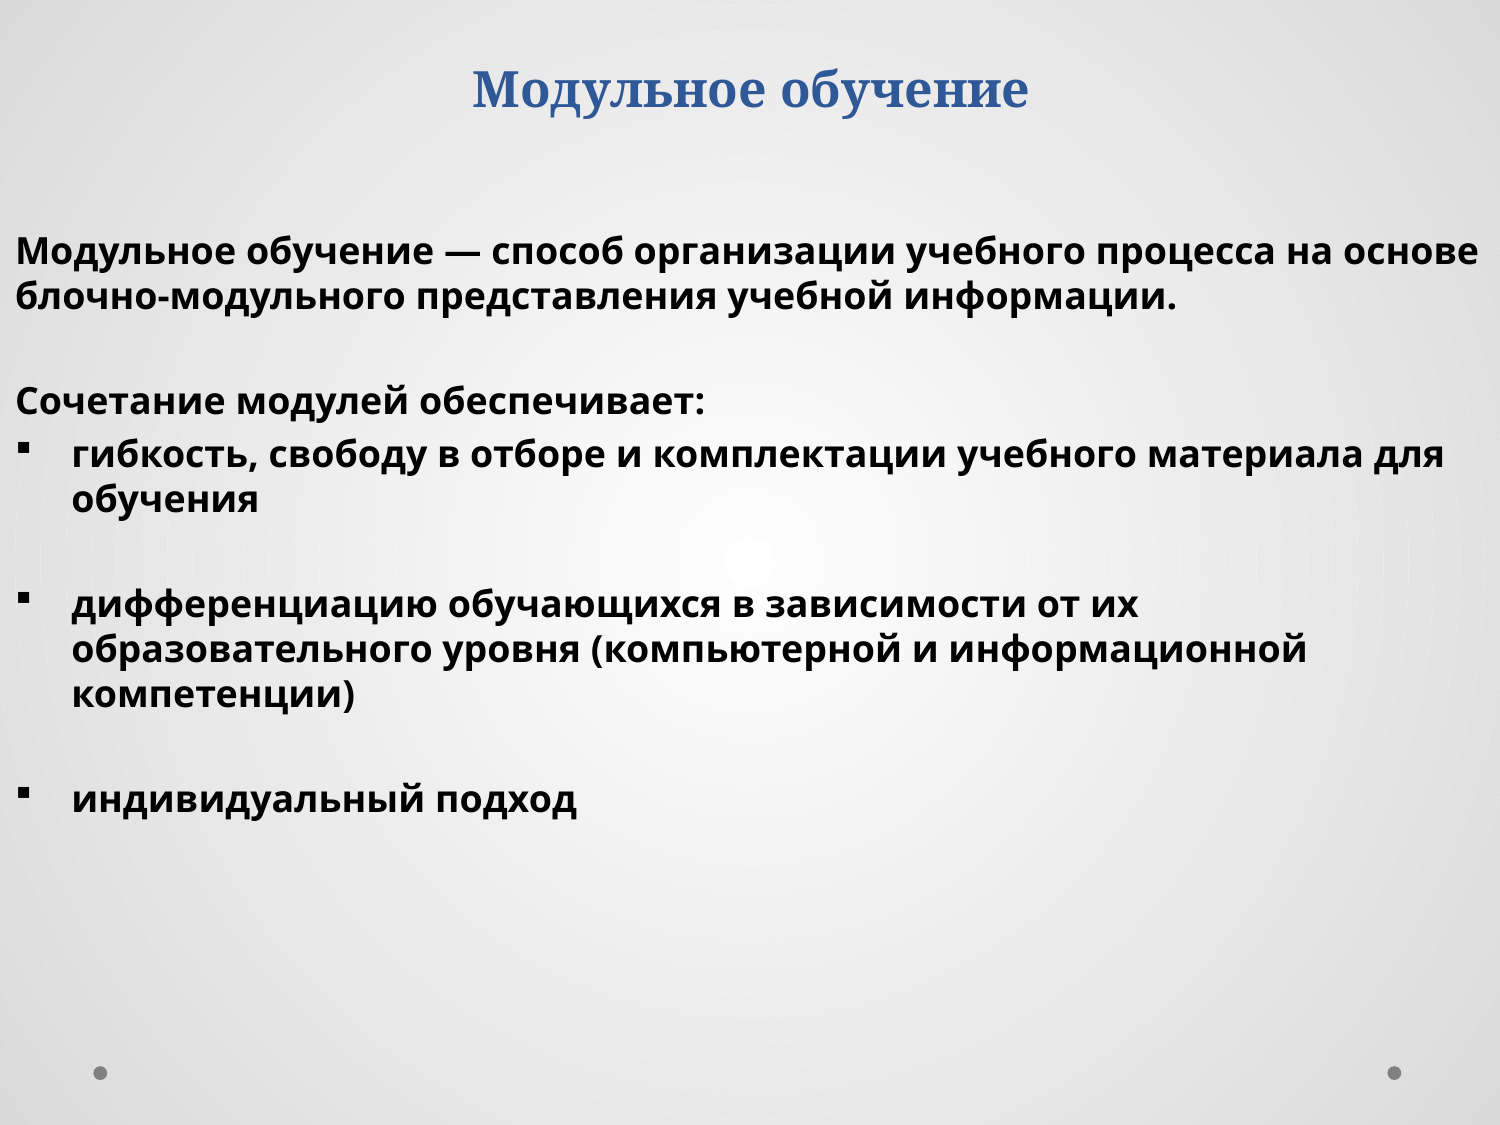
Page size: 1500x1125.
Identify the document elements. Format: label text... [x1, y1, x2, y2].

list Модульное обучение — способ организации учебного процесса на основе блочно-модульного представления учебной информации. Сочетание модулей обеспечивает: гибкость, свободу в отборе и комплектации учебного материала для обучения дифференциацию обучающихся в зависимости от их образовательного уровня (компьютерной и информационной компетенции) индивидуальный подход [0, 219, 1500, 963]
title Модульное обучение [1, 30, 1500, 126]
